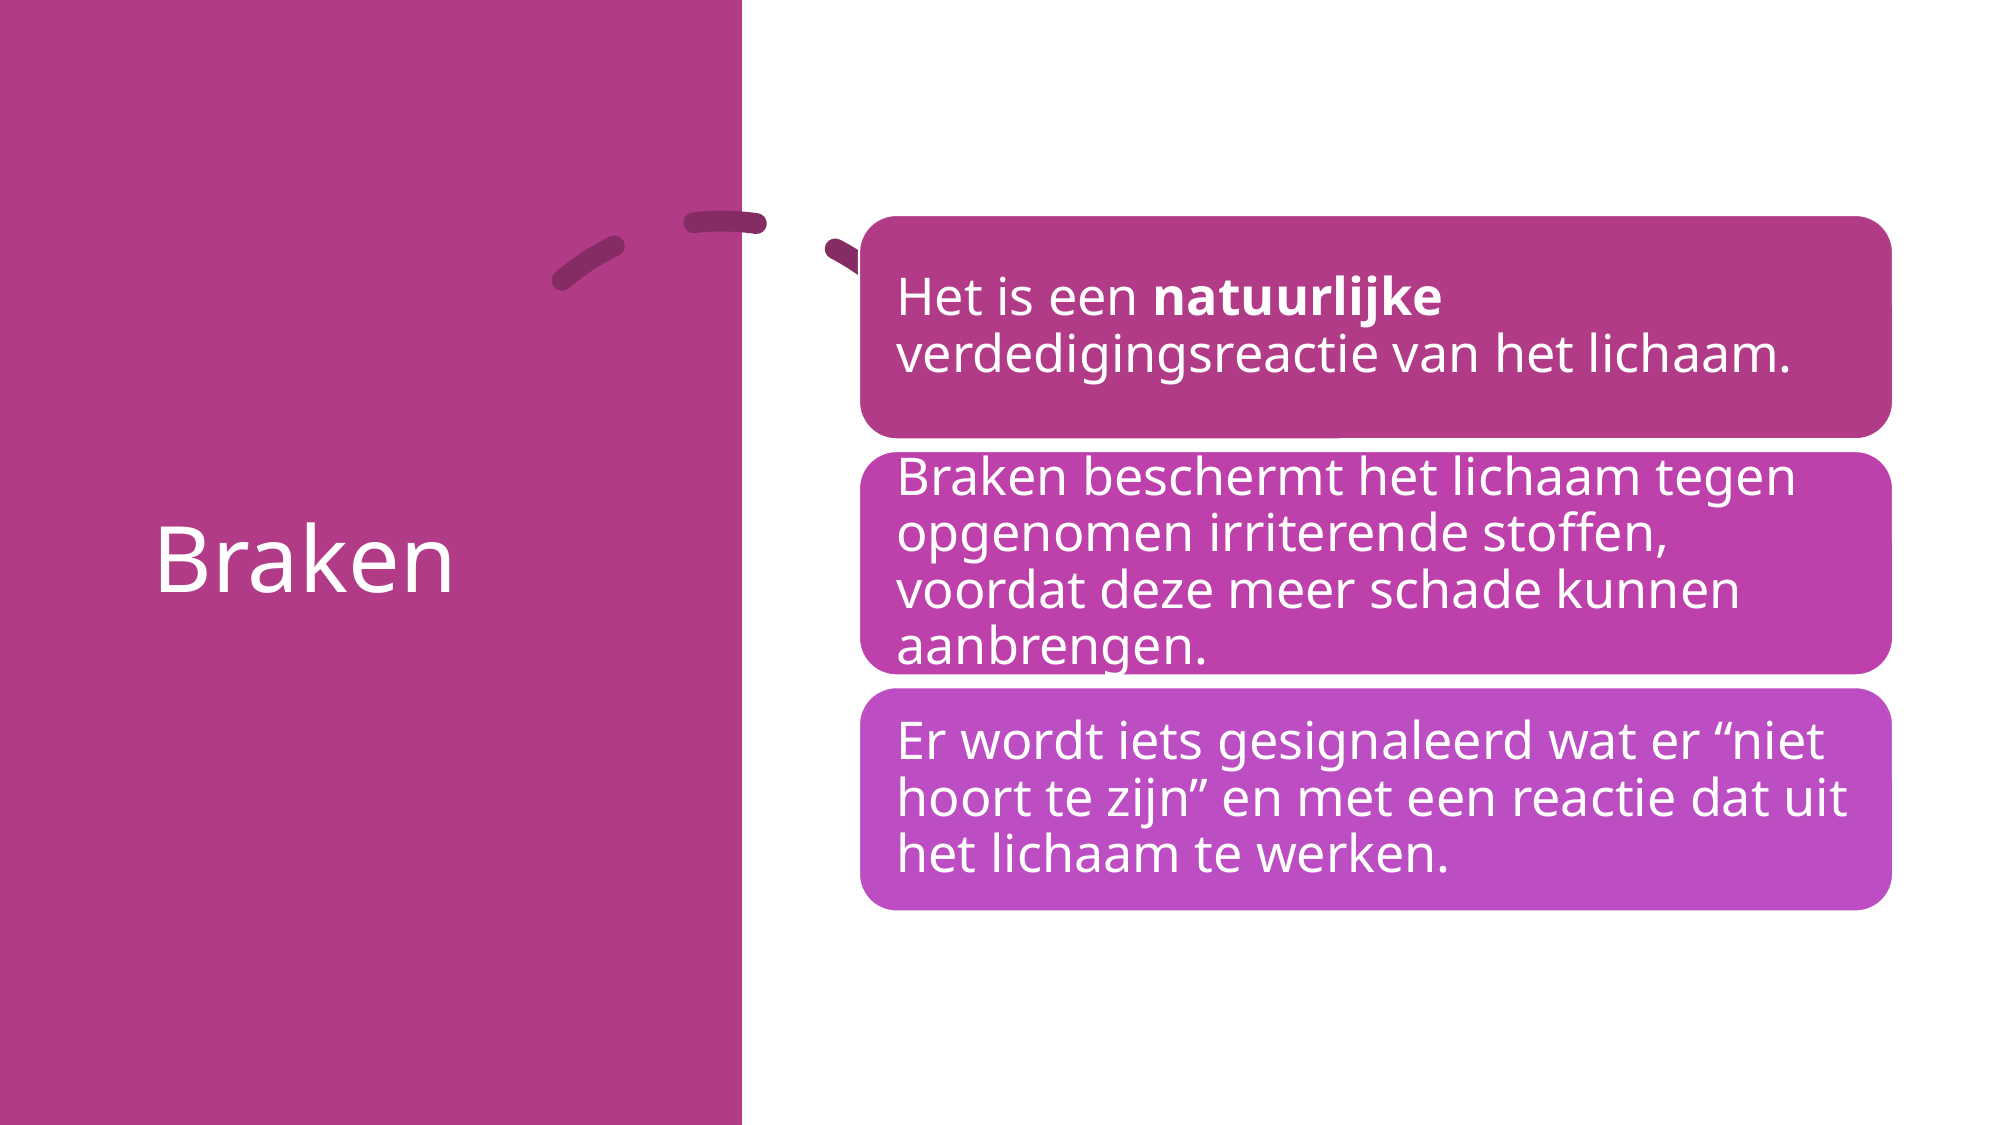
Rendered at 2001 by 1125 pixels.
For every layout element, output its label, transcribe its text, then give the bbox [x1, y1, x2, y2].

text_box [743, 0, 2000, 1125]
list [858, 107, 1894, 1020]
text_box [622, 220, 858, 467]
text_box [0, 0, 743, 1125]
title Braken [137, 105, 622, 1020]
